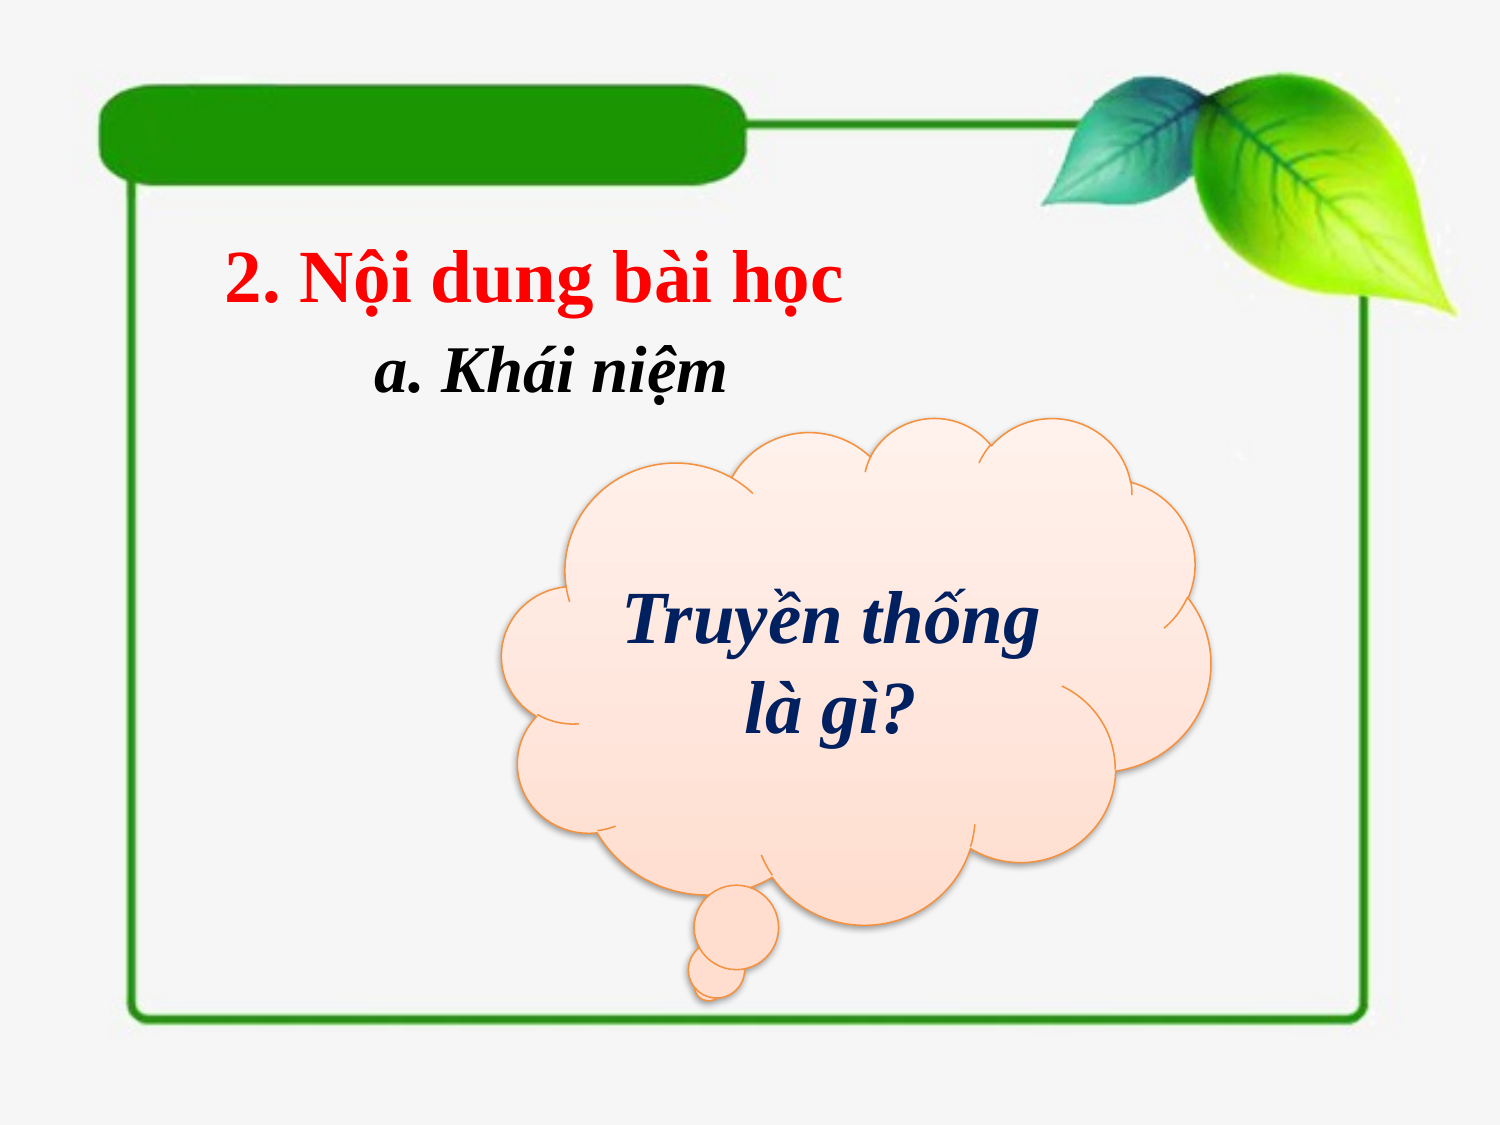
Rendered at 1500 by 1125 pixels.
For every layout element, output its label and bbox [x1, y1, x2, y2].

list [0, 0, 1500, 1125]
